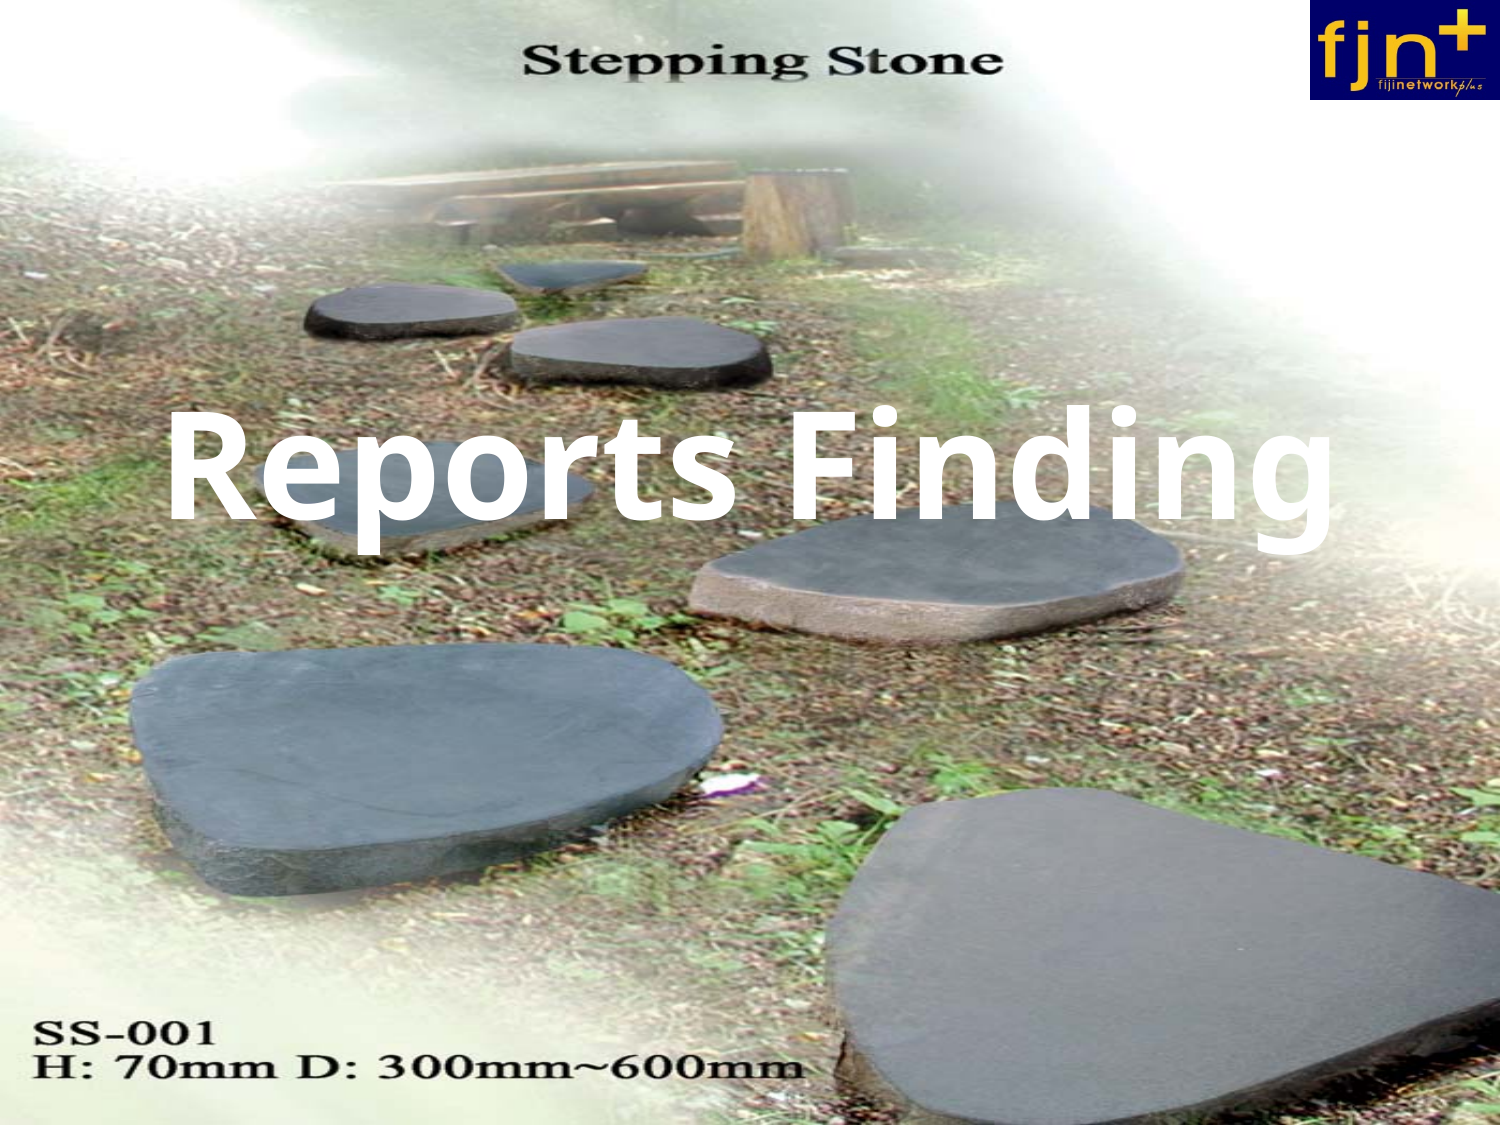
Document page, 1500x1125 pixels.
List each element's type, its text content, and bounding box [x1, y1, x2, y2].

title Reports Finding [75, 45, 1425, 875]
picture [0, 0, 1500, 1125]
